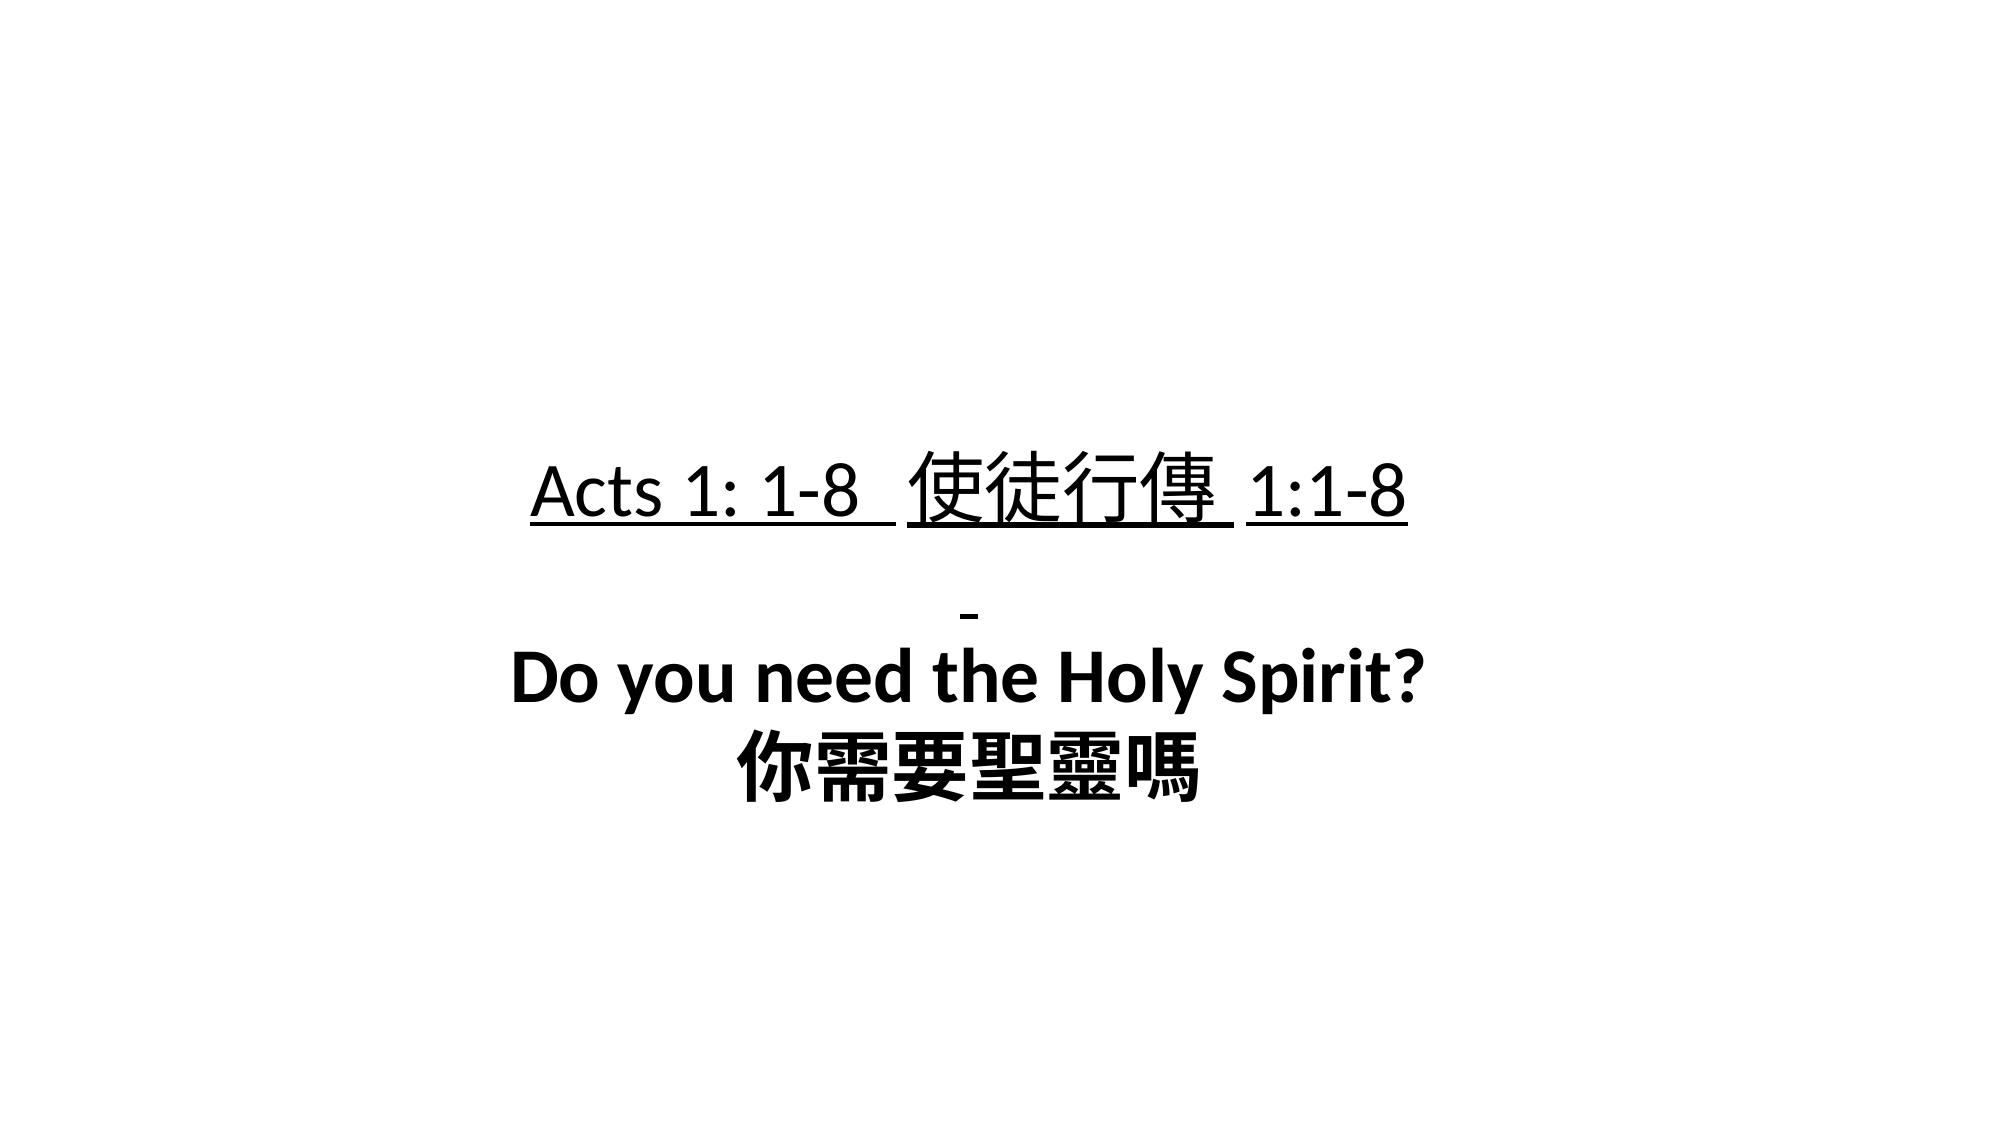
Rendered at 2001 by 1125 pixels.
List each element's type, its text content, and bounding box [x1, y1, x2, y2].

title Acts 1: 1-8 使徒行傳 1:1-8 Do you need the Holy Spirit? 你需要聖靈嗎 [219, 426, 1720, 819]
